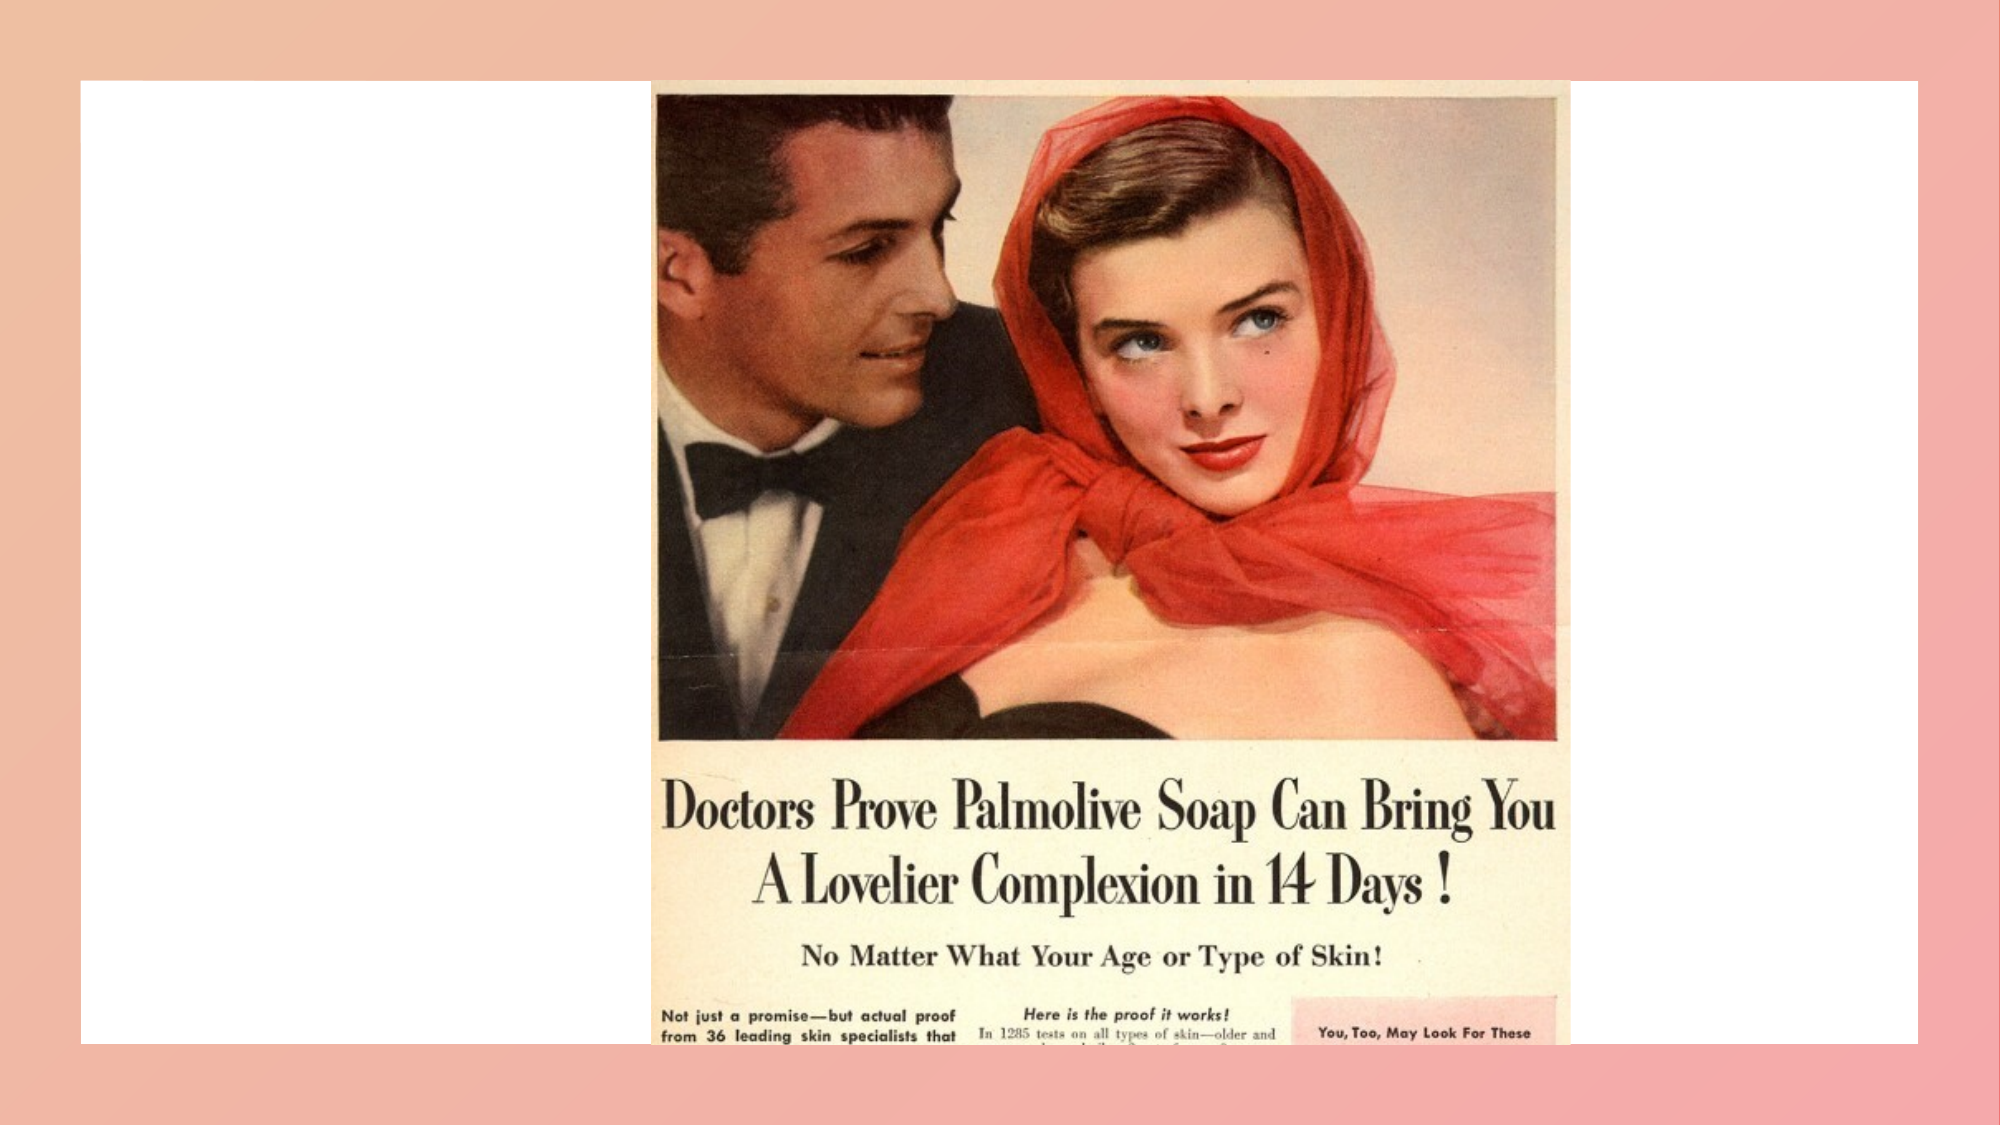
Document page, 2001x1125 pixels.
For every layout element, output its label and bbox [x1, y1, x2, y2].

text_box [82, 82, 651, 1043]
text_box [1571, 82, 1918, 1043]
text_box [0, 0, 2000, 1125]
picture [651, 80, 1571, 1045]
